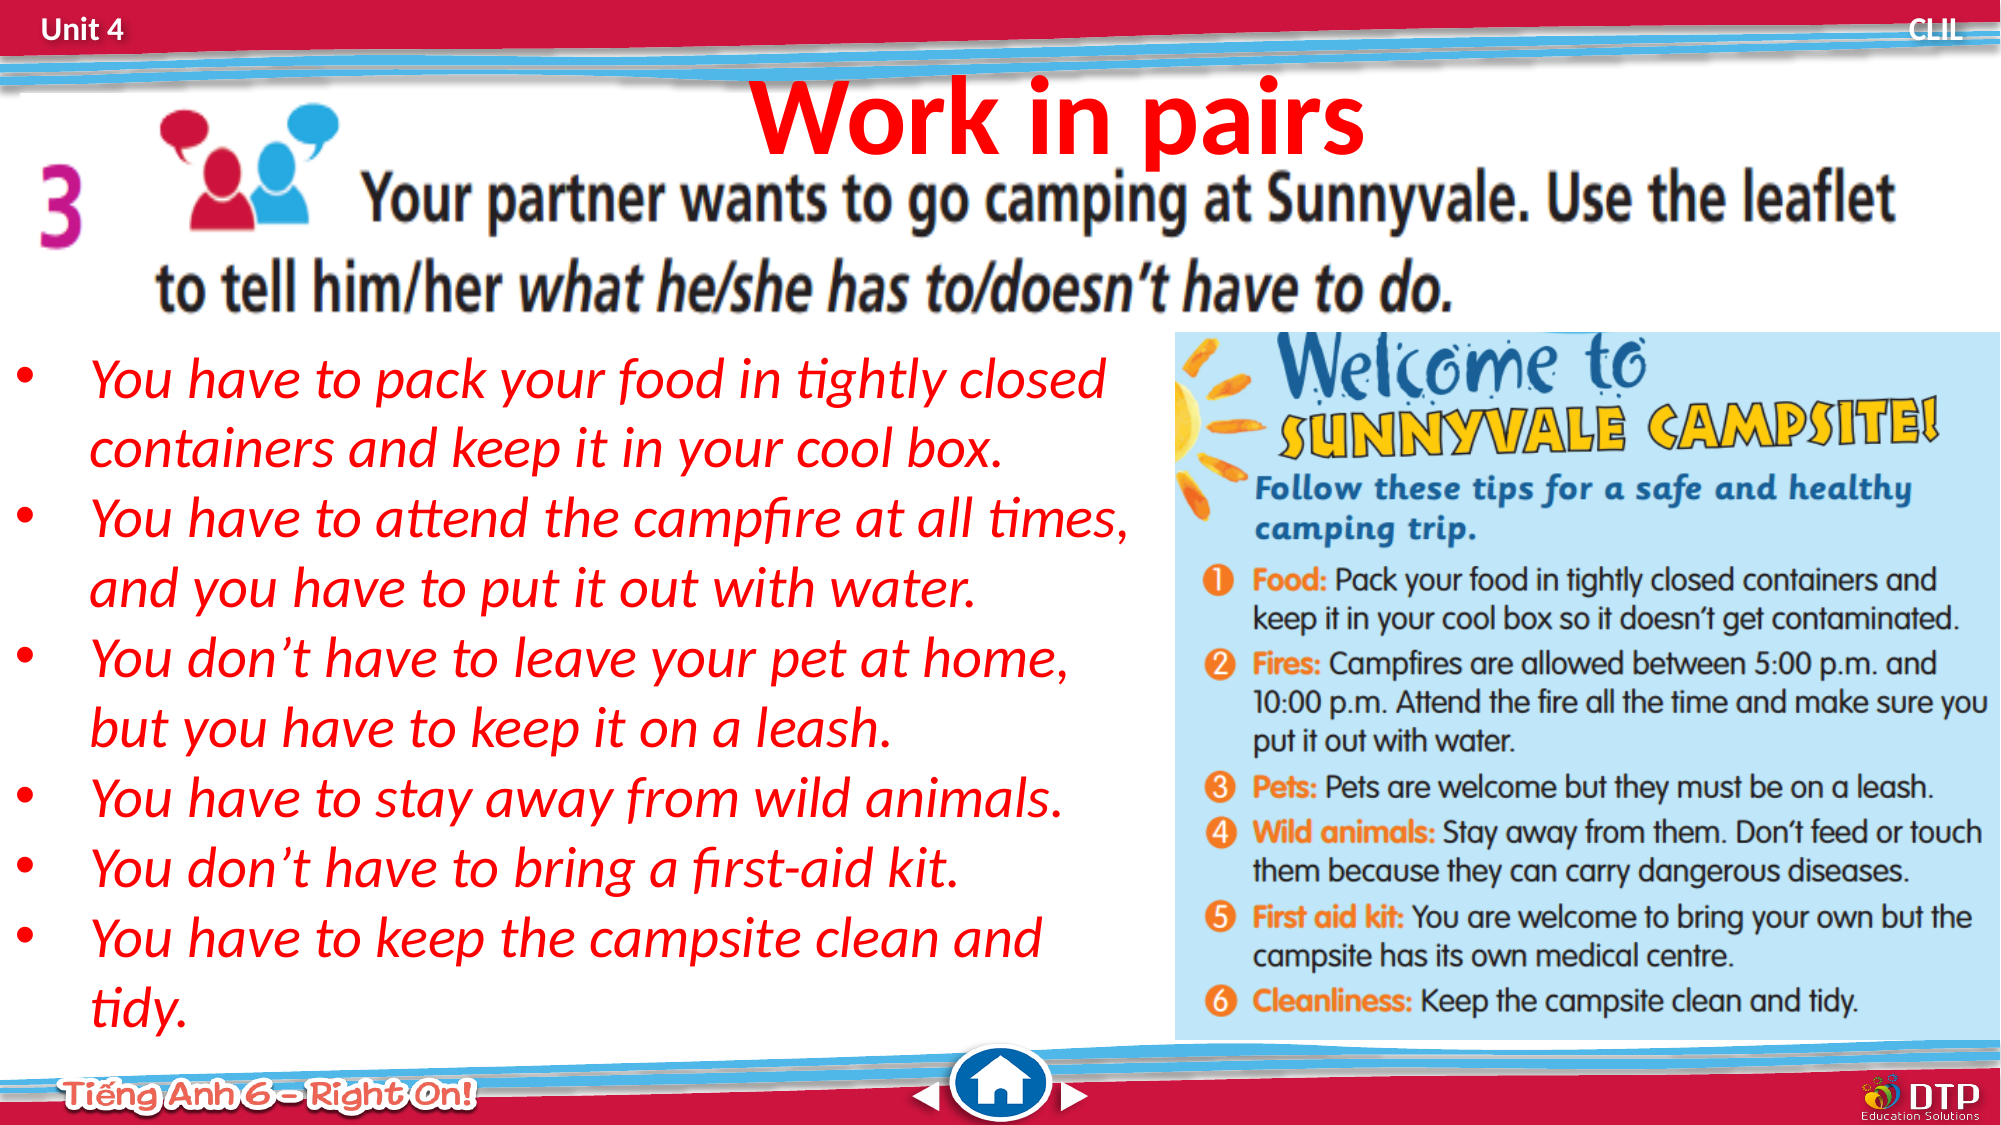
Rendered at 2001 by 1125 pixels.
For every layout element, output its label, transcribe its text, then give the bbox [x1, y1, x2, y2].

text_box You have to pack your food in tightly closed containers and keep it in your cool box. You have to attend the campfire at all times, and you have to put it out with water. You don’t have to leave your pet at home, but you have to keep it on a leash. You have to stay away from wild animals. You don’t have to bring a first-aid kit. You have to keep the campsite clean and tidy. [0, 332, 1155, 1047]
picture [0, 0, 2000, 1125]
text_box Work in pairs [734, 34, 1383, 93]
